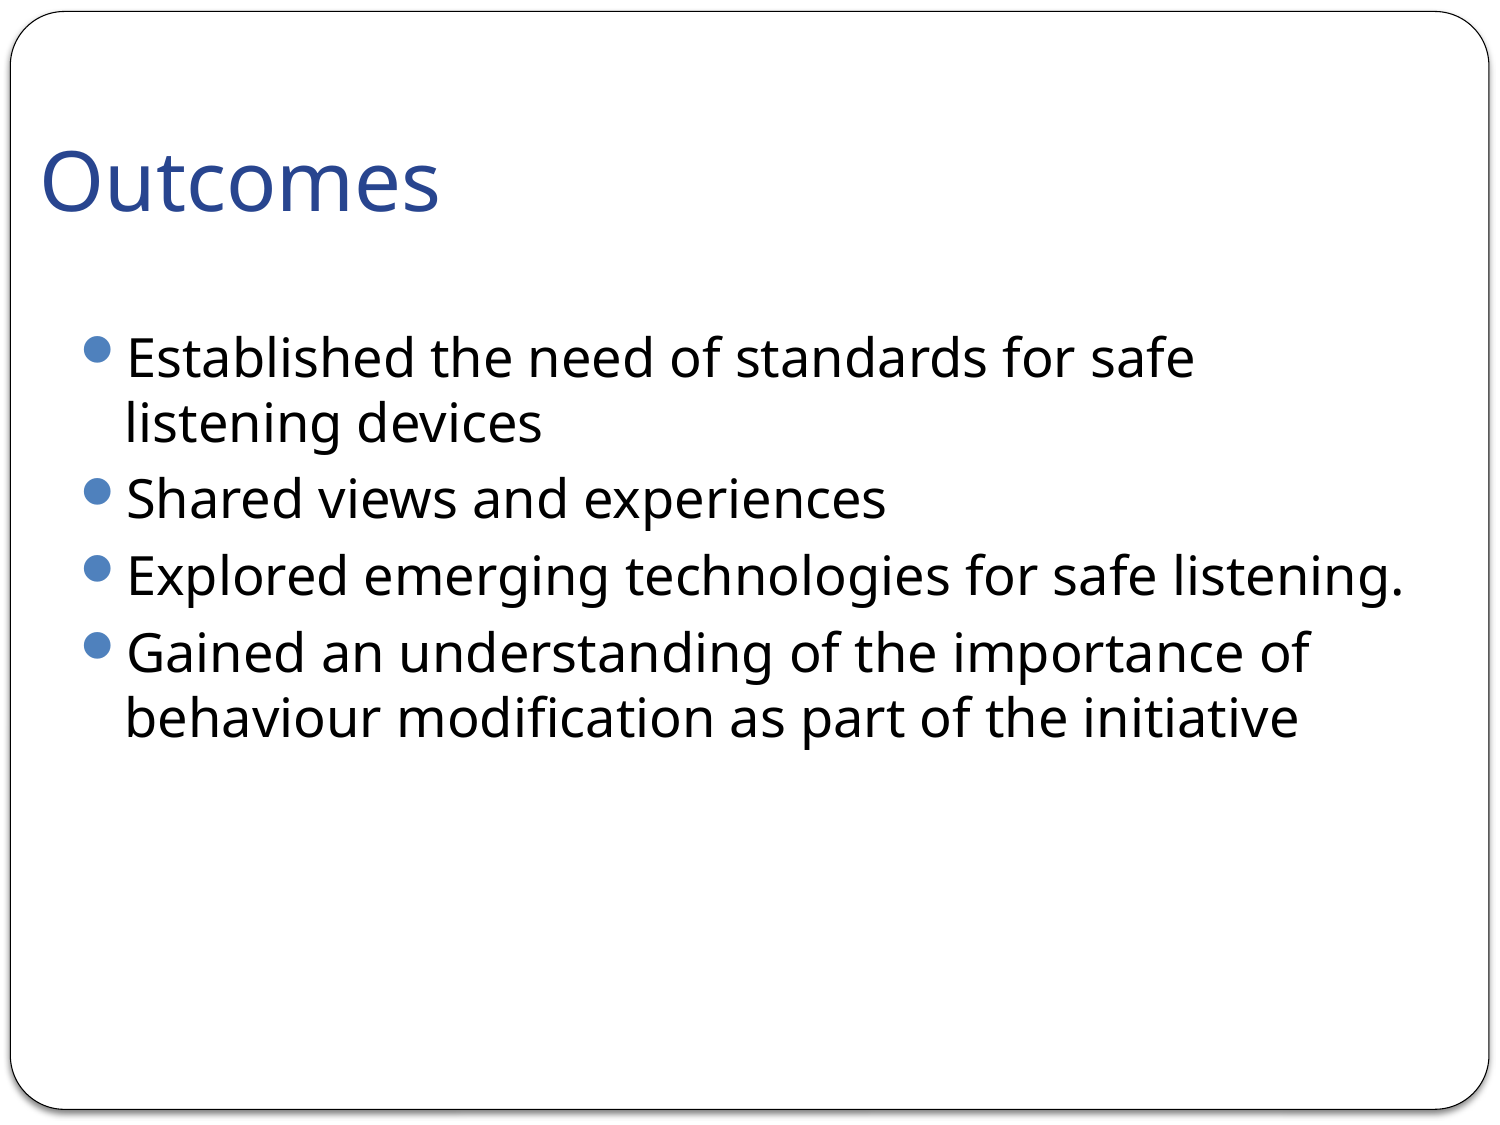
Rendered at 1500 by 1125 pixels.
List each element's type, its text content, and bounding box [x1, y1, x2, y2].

title Outcomes [24, 125, 1402, 243]
list Established the need of standards for safe listening devices Shared views and experiences Explored emerging technologies for safe listening. Gained an understanding of the importance of behaviour modification as part of the initiative [65, 315, 1442, 953]
